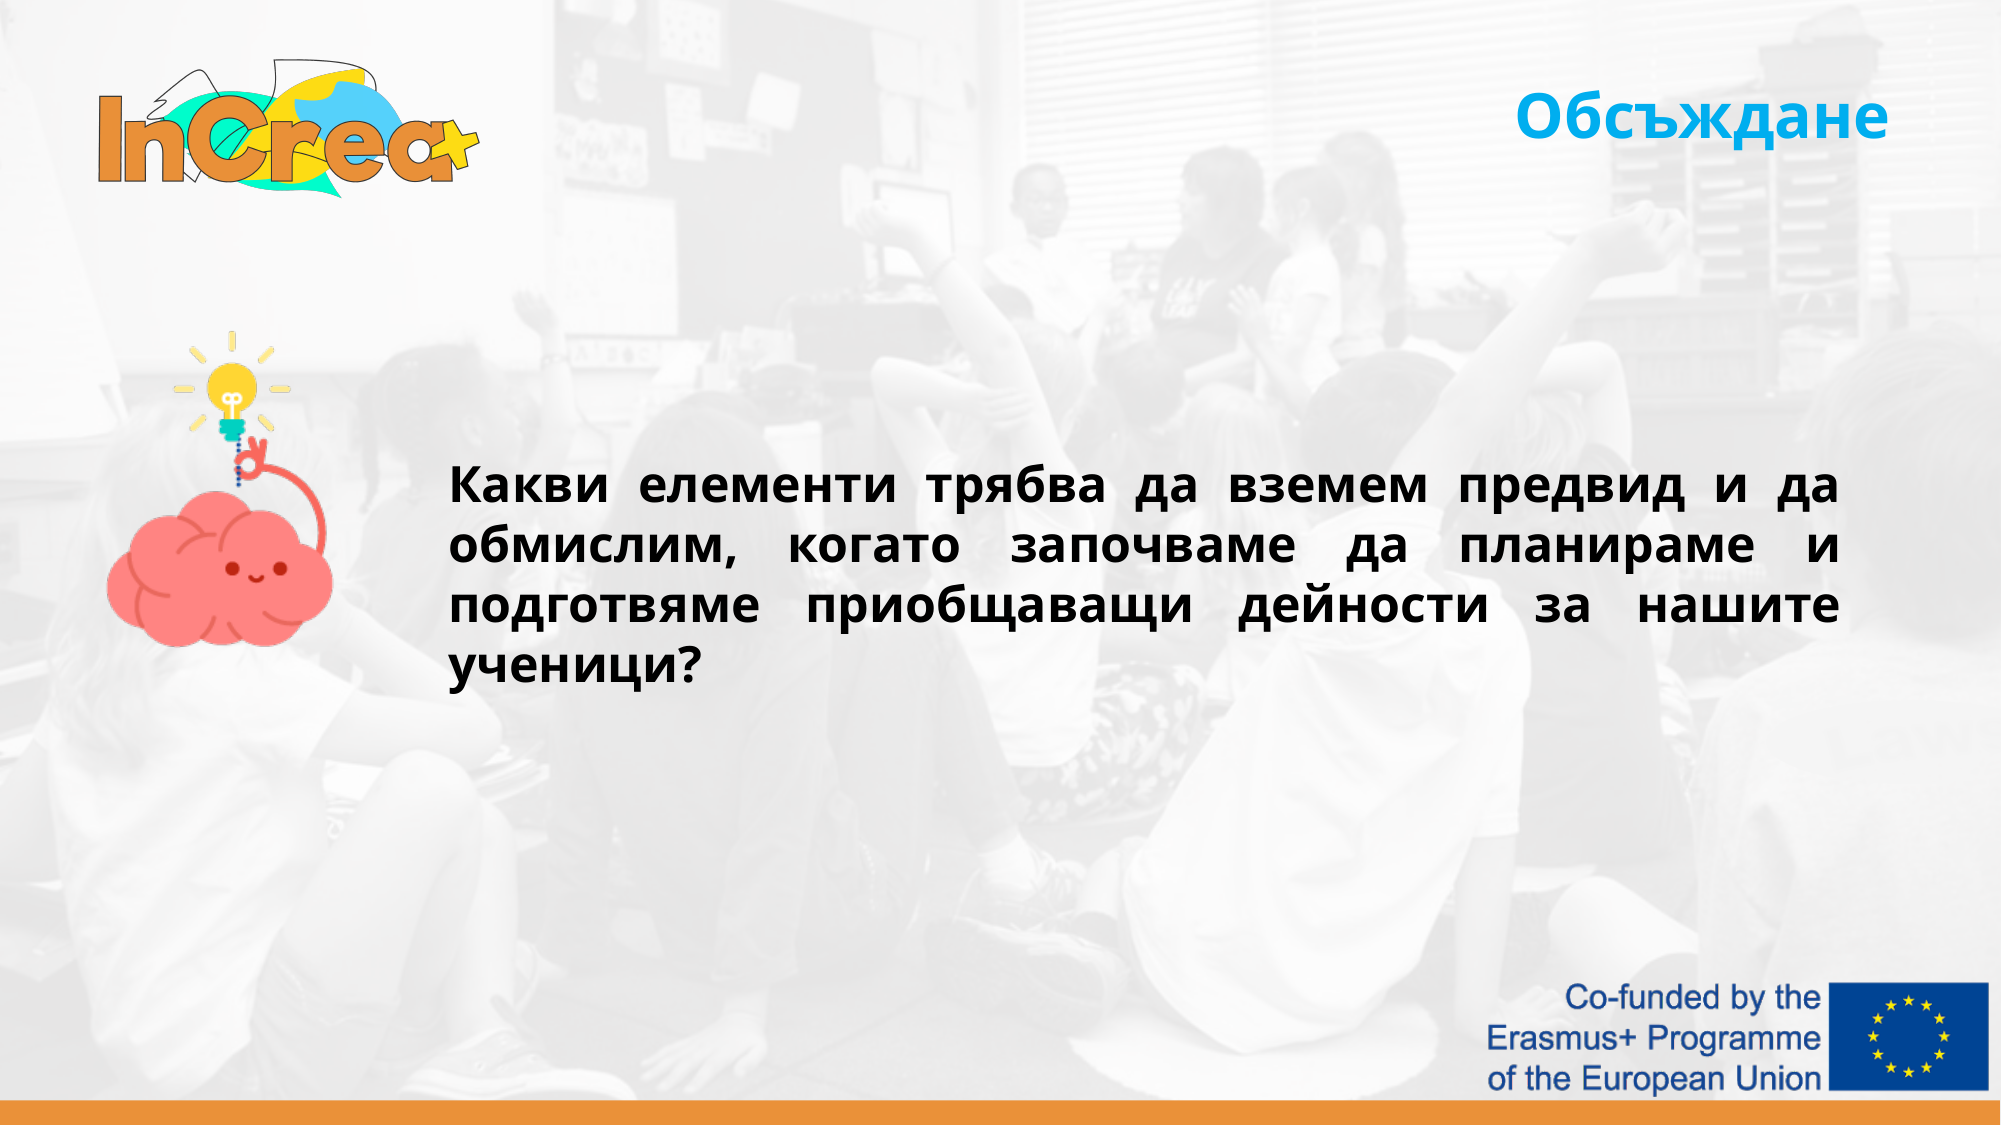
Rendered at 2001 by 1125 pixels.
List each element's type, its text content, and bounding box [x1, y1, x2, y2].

picture [93, 52, 482, 203]
list Обсъждане [481, 76, 1907, 215]
picture [1472, 979, 2000, 1101]
picture [68, 275, 373, 703]
text_box Какви елементи трябва да вземем предвид и да обмислим, когато започваме да планираме и подготвяме приобщаващи дейности за нашите ученици? [433, 377, 1857, 708]
